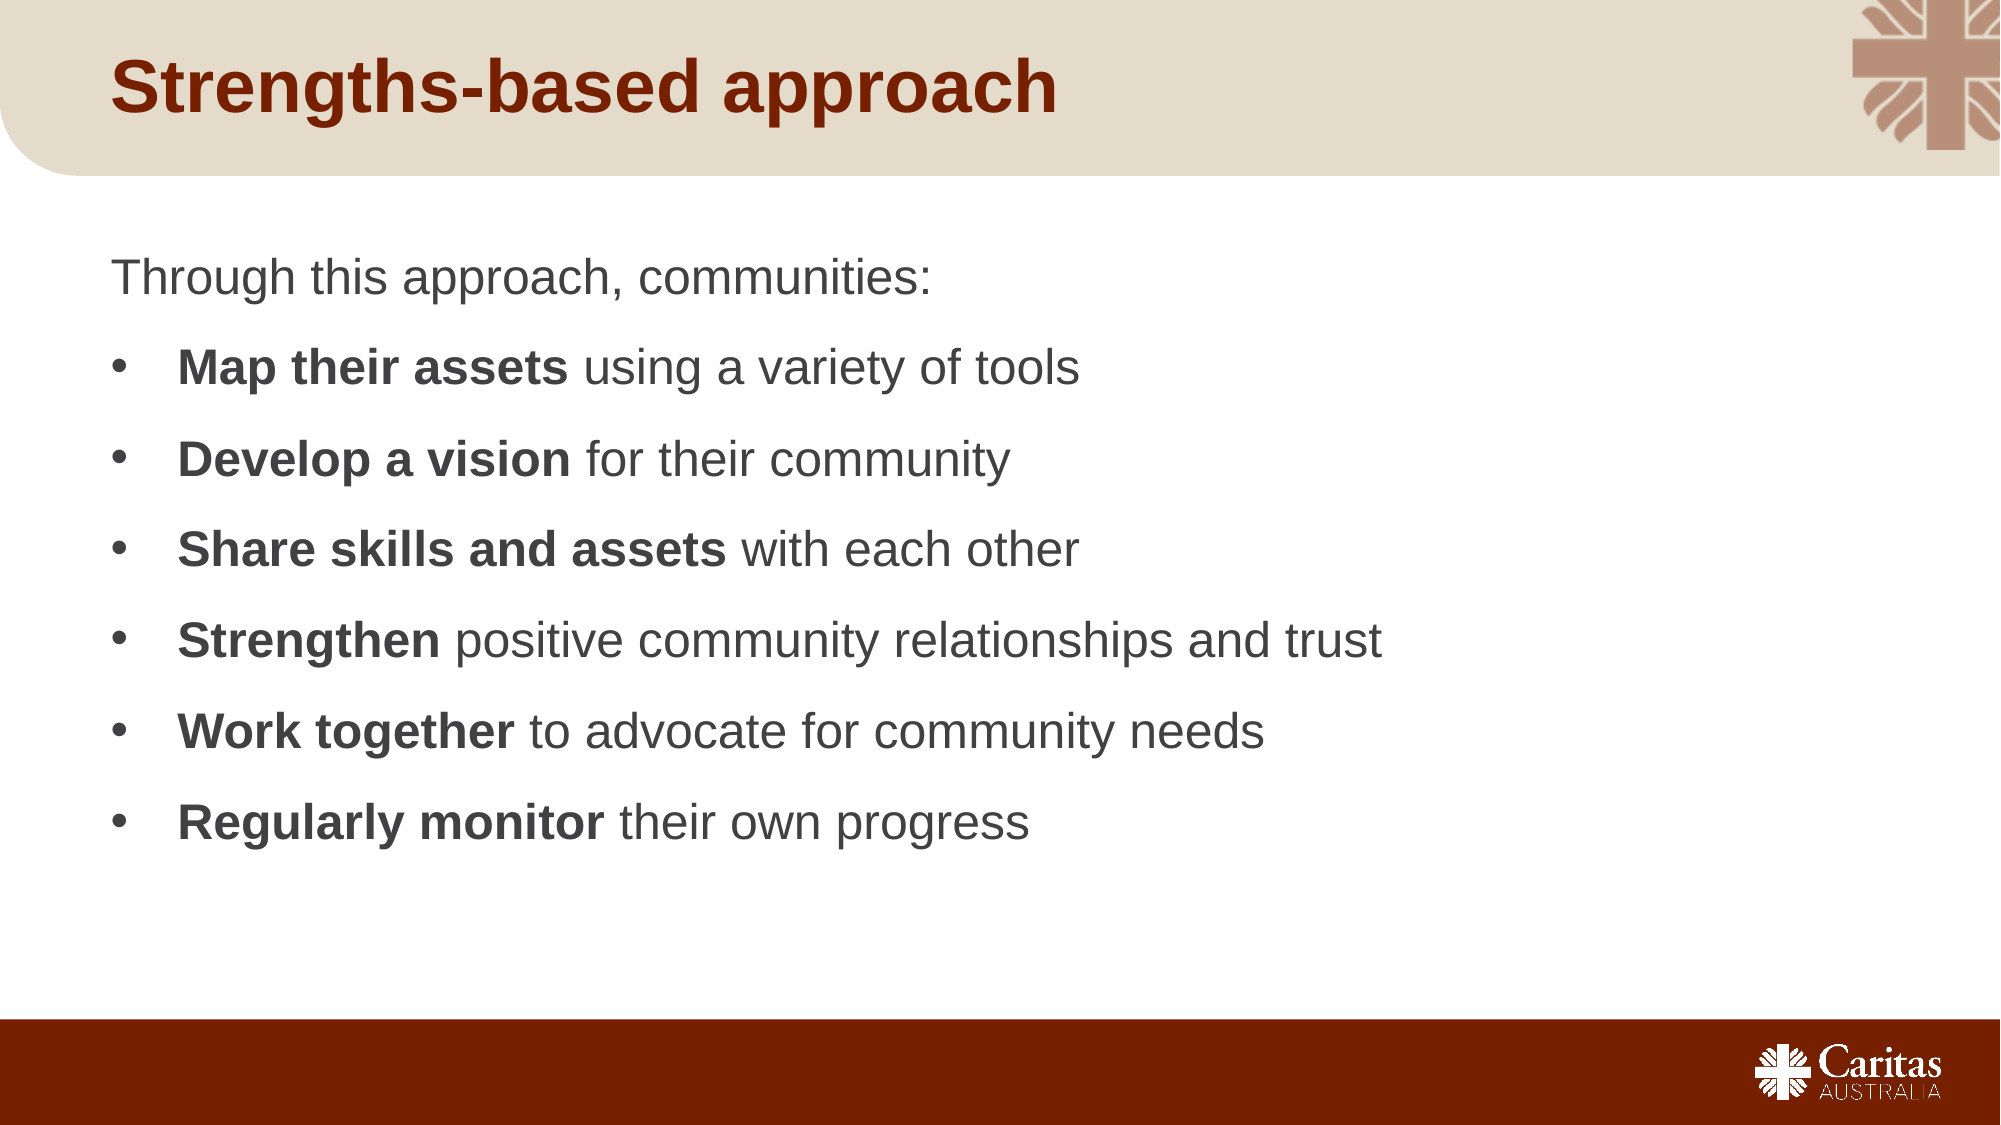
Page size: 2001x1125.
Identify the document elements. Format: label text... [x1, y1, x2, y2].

list Through this approach, communities: Map their assets using a variety of tools Develop a vision for their community Share skills and assets with each other Strengthen positive community relationships and trust Work together to advocate for community needs Regularly monitor their own progress [95, 230, 1928, 976]
title Strengths-based approach [95, 29, 1786, 150]
picture [1755, 1044, 1941, 1100]
